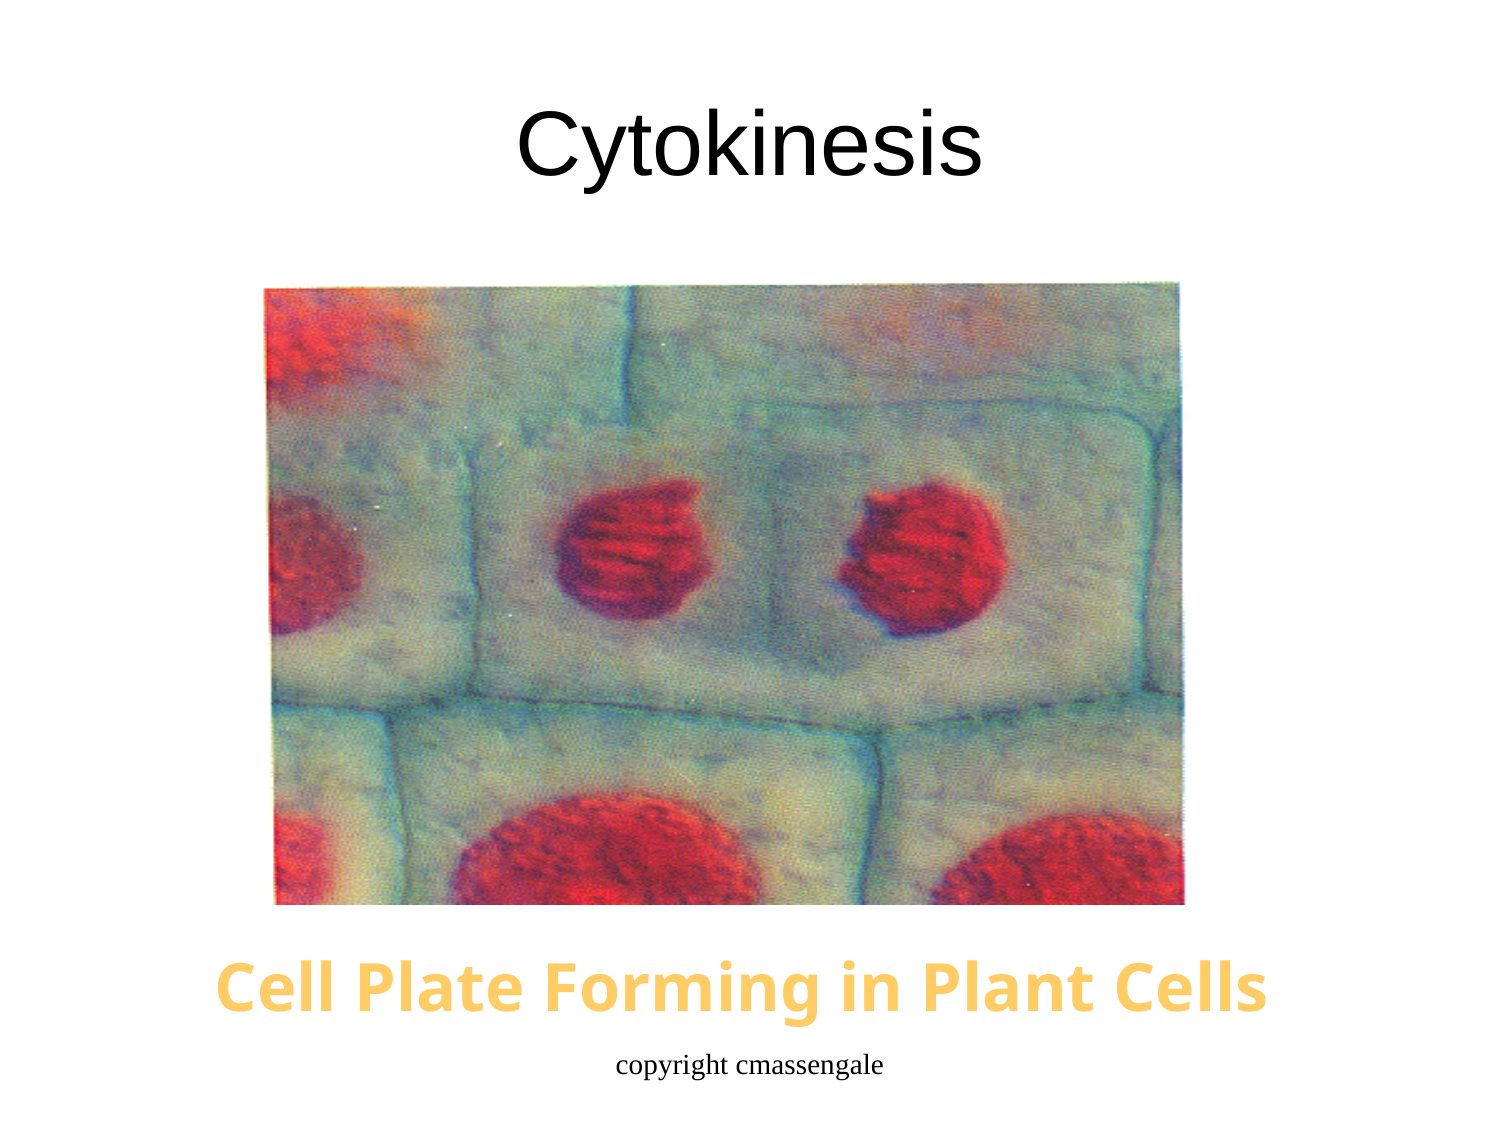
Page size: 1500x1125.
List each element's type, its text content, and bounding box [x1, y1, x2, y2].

text_box Cell Plate Forming in Plant Cells [200, 937, 1300, 1033]
title Cytokinesis [75, 45, 1425, 233]
picture [262, 275, 1188, 905]
text_box copyright cmassengale [512, 1024, 988, 1100]
